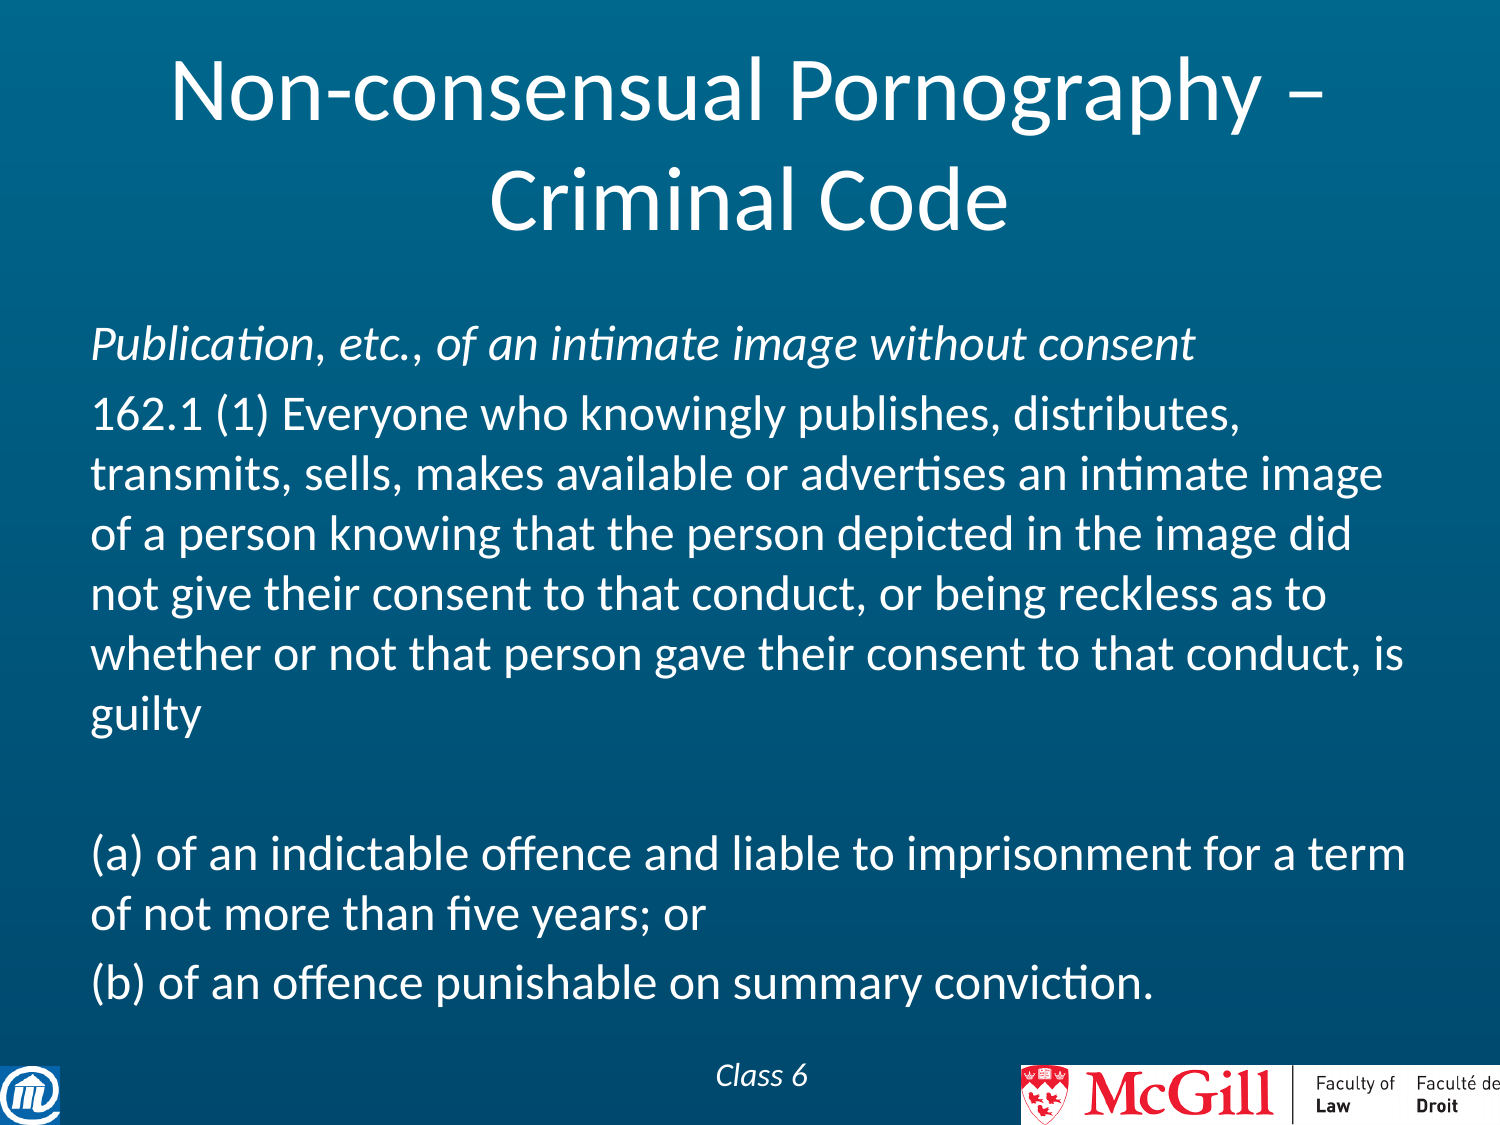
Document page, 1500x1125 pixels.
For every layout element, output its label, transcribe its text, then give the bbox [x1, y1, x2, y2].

title Non-consensual Pornography – Criminal Code [75, 45, 1425, 233]
picture [1022, 1066, 1500, 1125]
list Publication, etc., of an intimate image without consent 162.1 (1) Everyone who knowingly publishes, distributes, transmits, sells, makes available or advertises an intimate image of a person knowing that the person depicted in the image did not give their consent to that conduct, or being reckless as to whether or not that person gave their consent to that conduct, is guilty (a) of an indictable offence and liable to imprisonment for a term of not more than five years; or (b) of an offence punishable on summary conviction. [75, 302, 1425, 1005]
picture [0, 1067, 59, 1125]
footer Class 6 [490, 1042, 1034, 1103]
